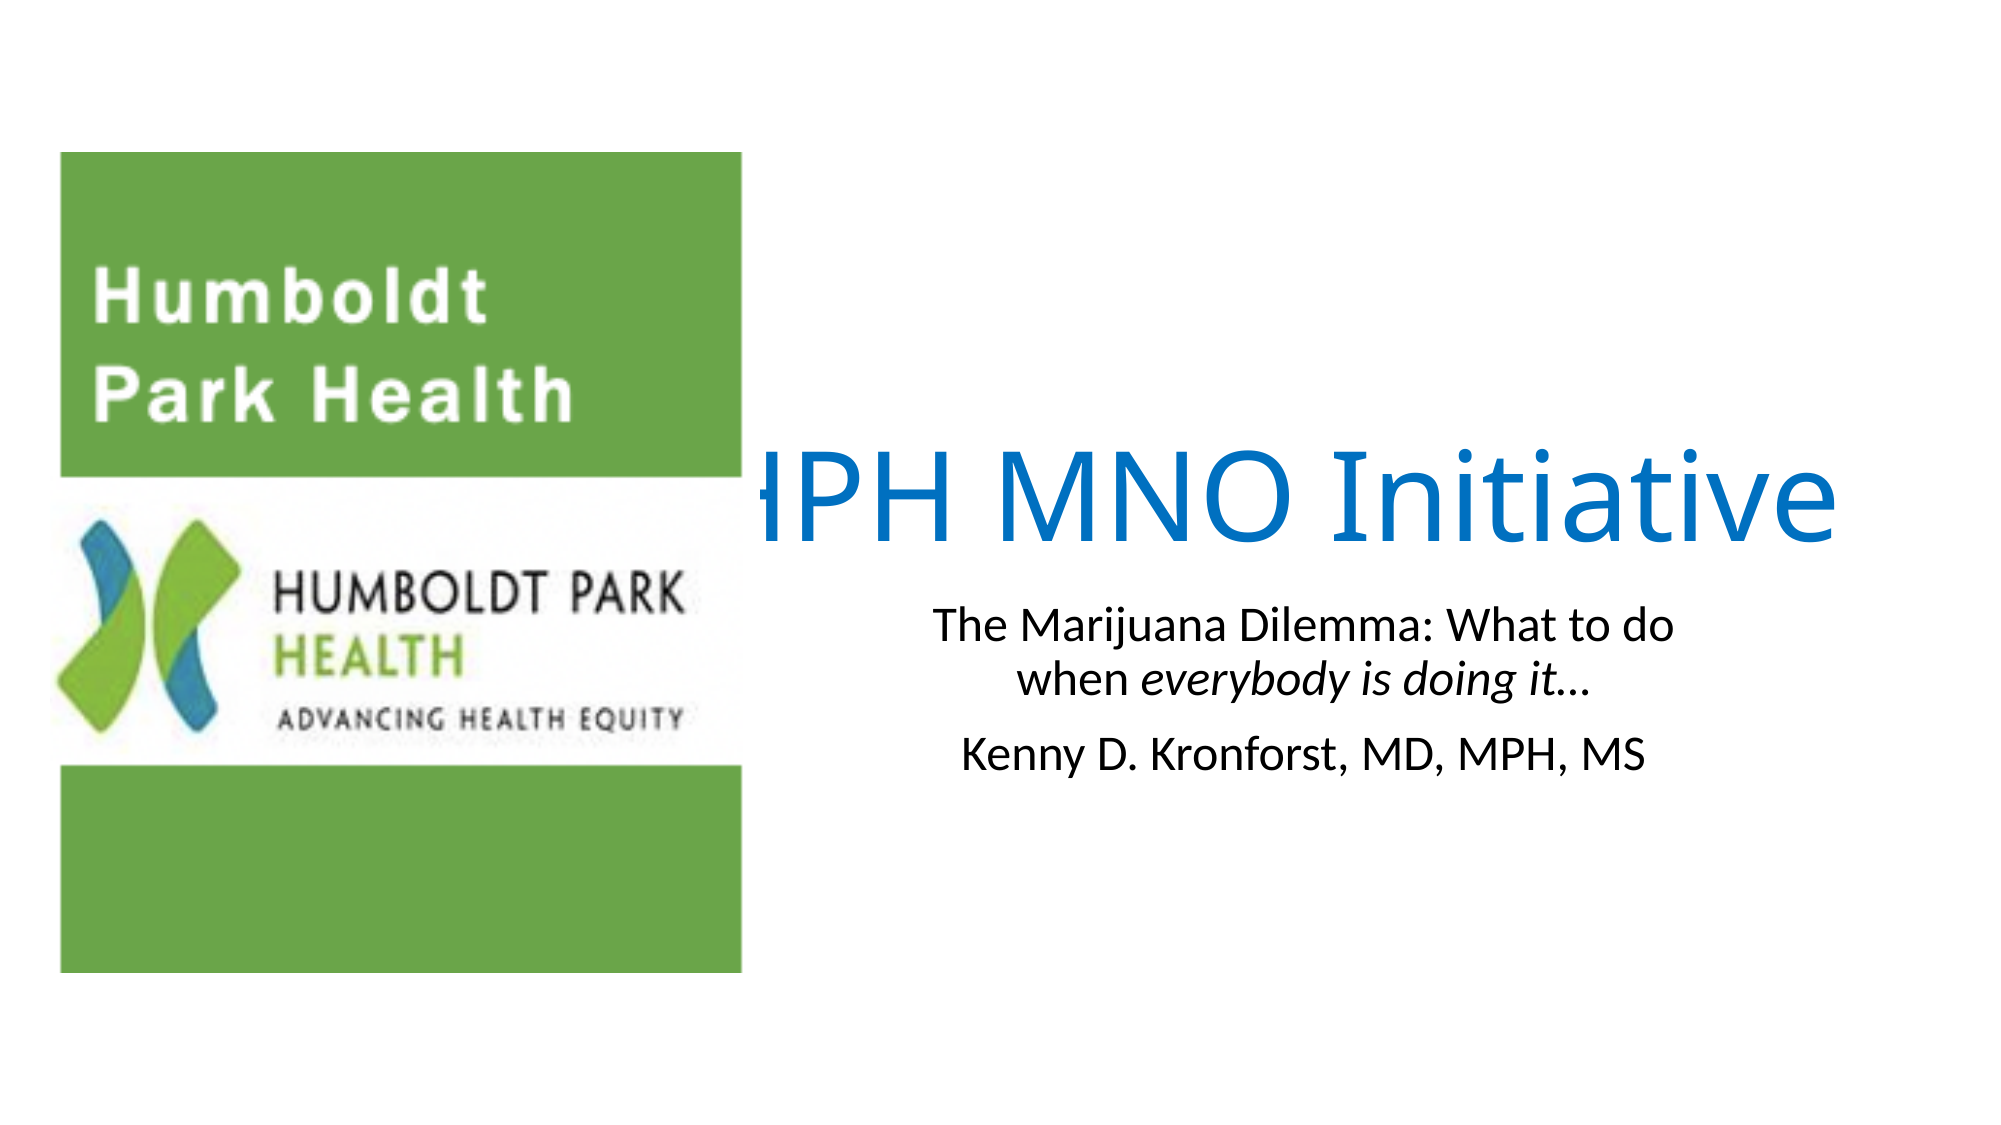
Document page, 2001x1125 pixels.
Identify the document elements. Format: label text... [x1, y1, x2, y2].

picture [50, 152, 760, 973]
subtitle The Marijuana Dilemma: What to do when everybody is doing it… Kenny D. Kronforst, MD, MPH, MS [857, 590, 1750, 863]
title HPH MNO Initiative [760, 184, 1898, 576]
